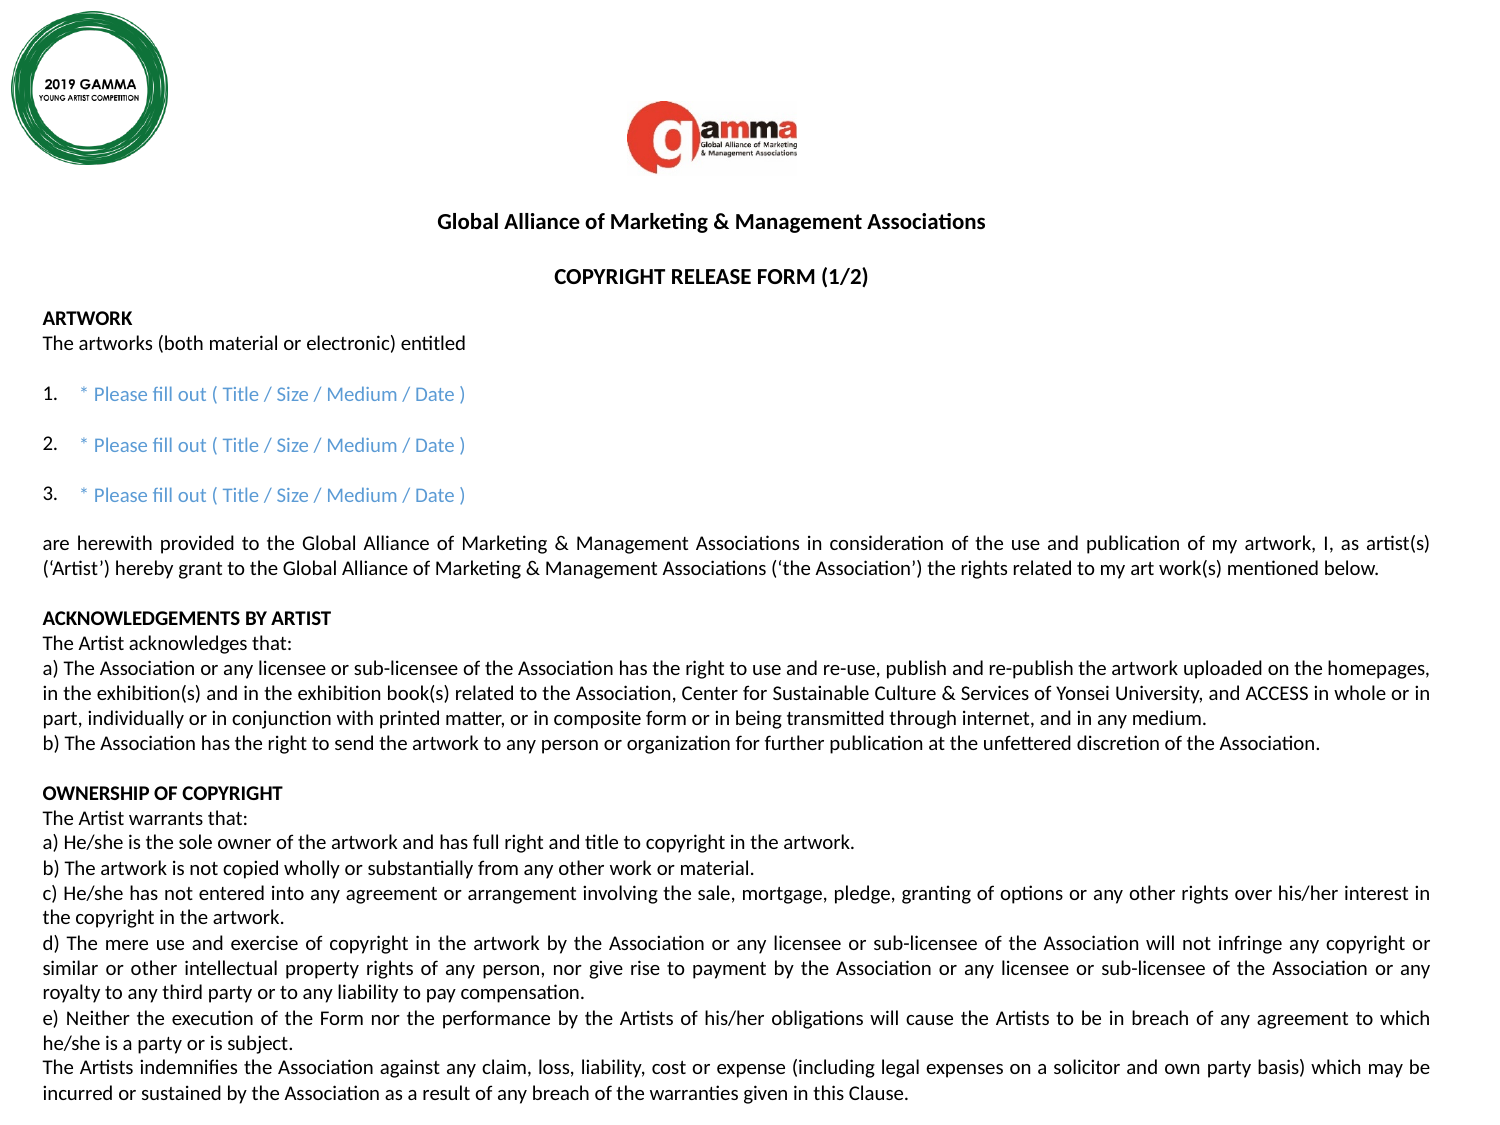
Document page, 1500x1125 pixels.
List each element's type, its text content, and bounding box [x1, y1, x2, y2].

text_box * Please fill out ( Title / Size / Medium / Date ) [64, 373, 481, 413]
picture [11, 11, 168, 165]
text_box * Please fill out ( Title / Size / Medium / Date ) [64, 423, 481, 464]
picture [627, 101, 797, 176]
text_box * Please fill out ( Title / Size / Medium / Date ) [64, 474, 481, 514]
